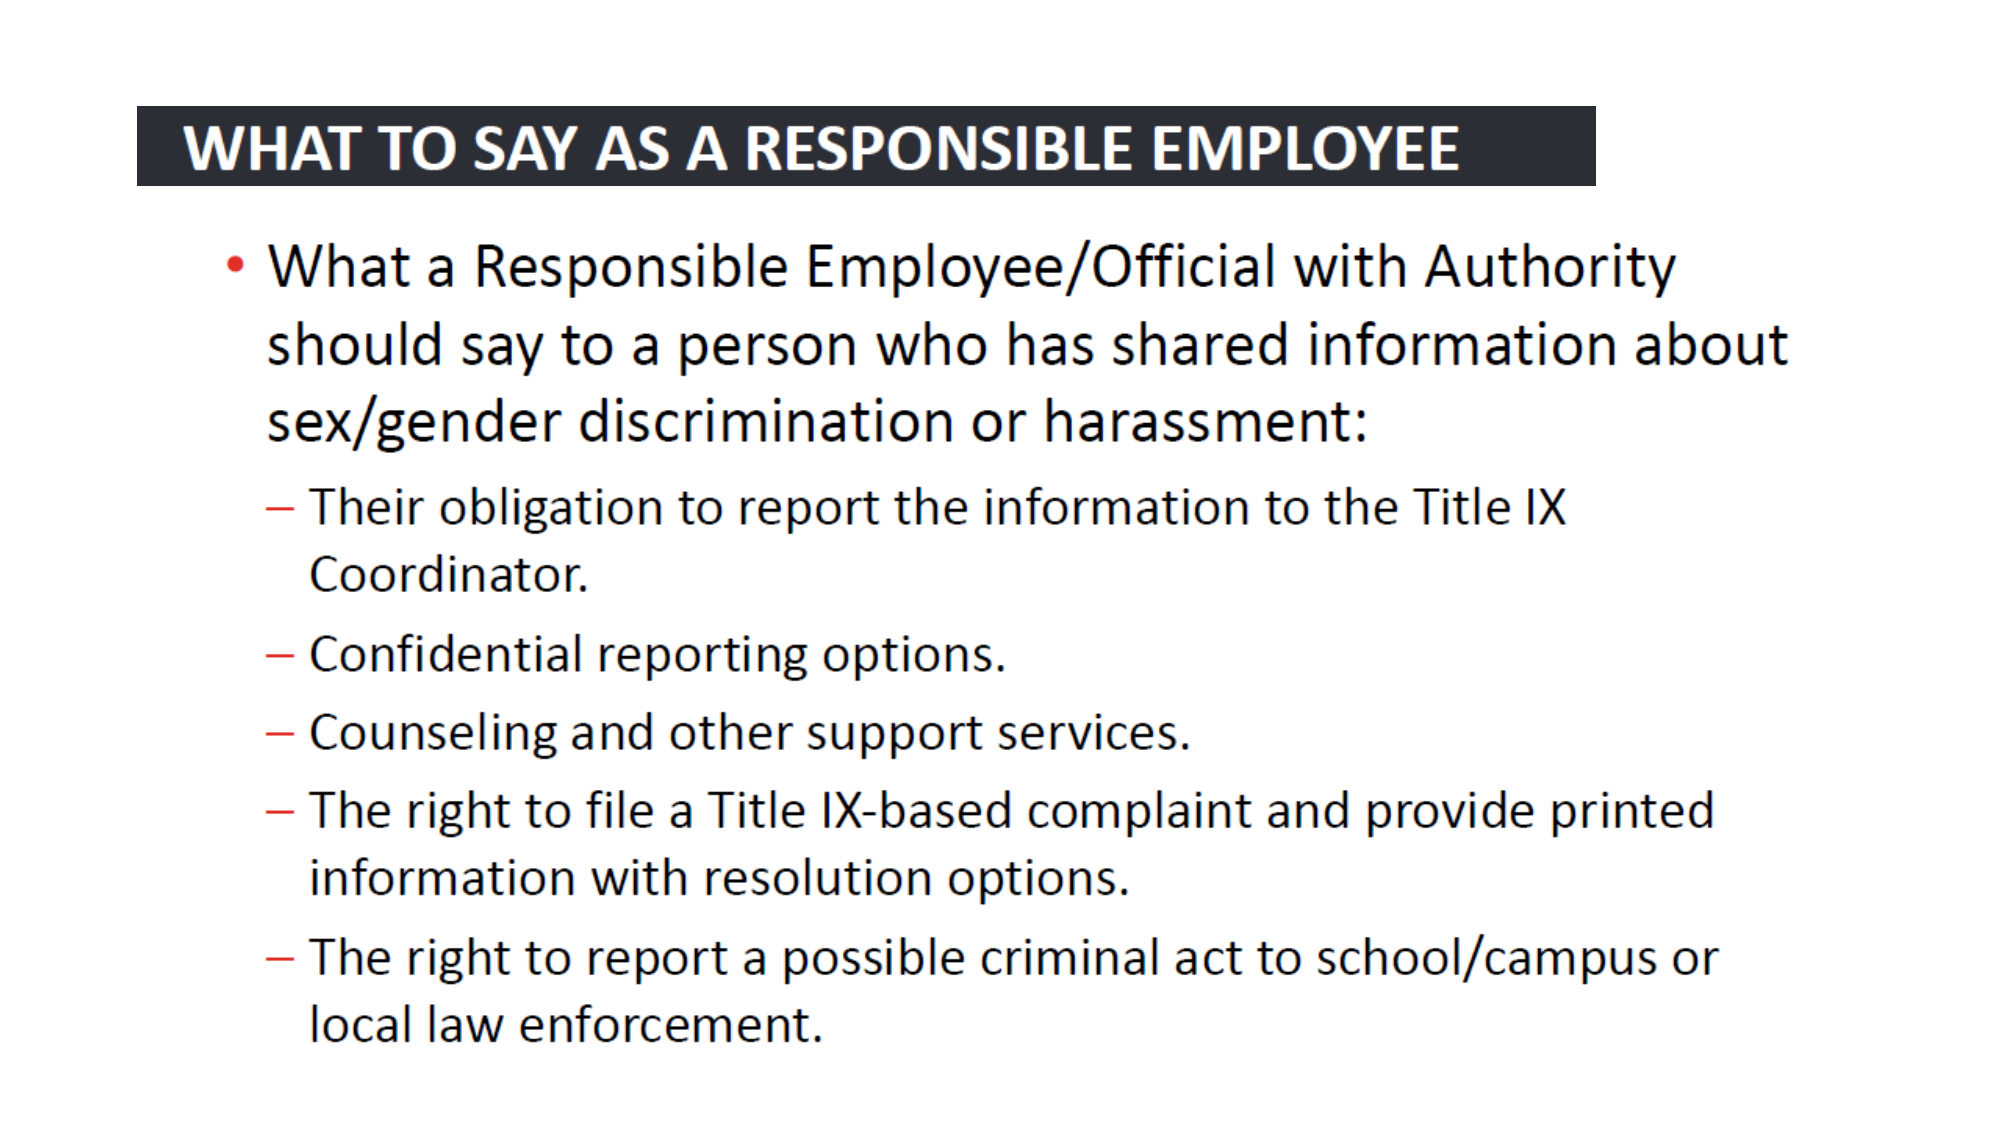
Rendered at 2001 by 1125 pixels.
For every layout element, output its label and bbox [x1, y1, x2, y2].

picture [171, 212, 1829, 1072]
picture [137, 106, 1596, 186]
